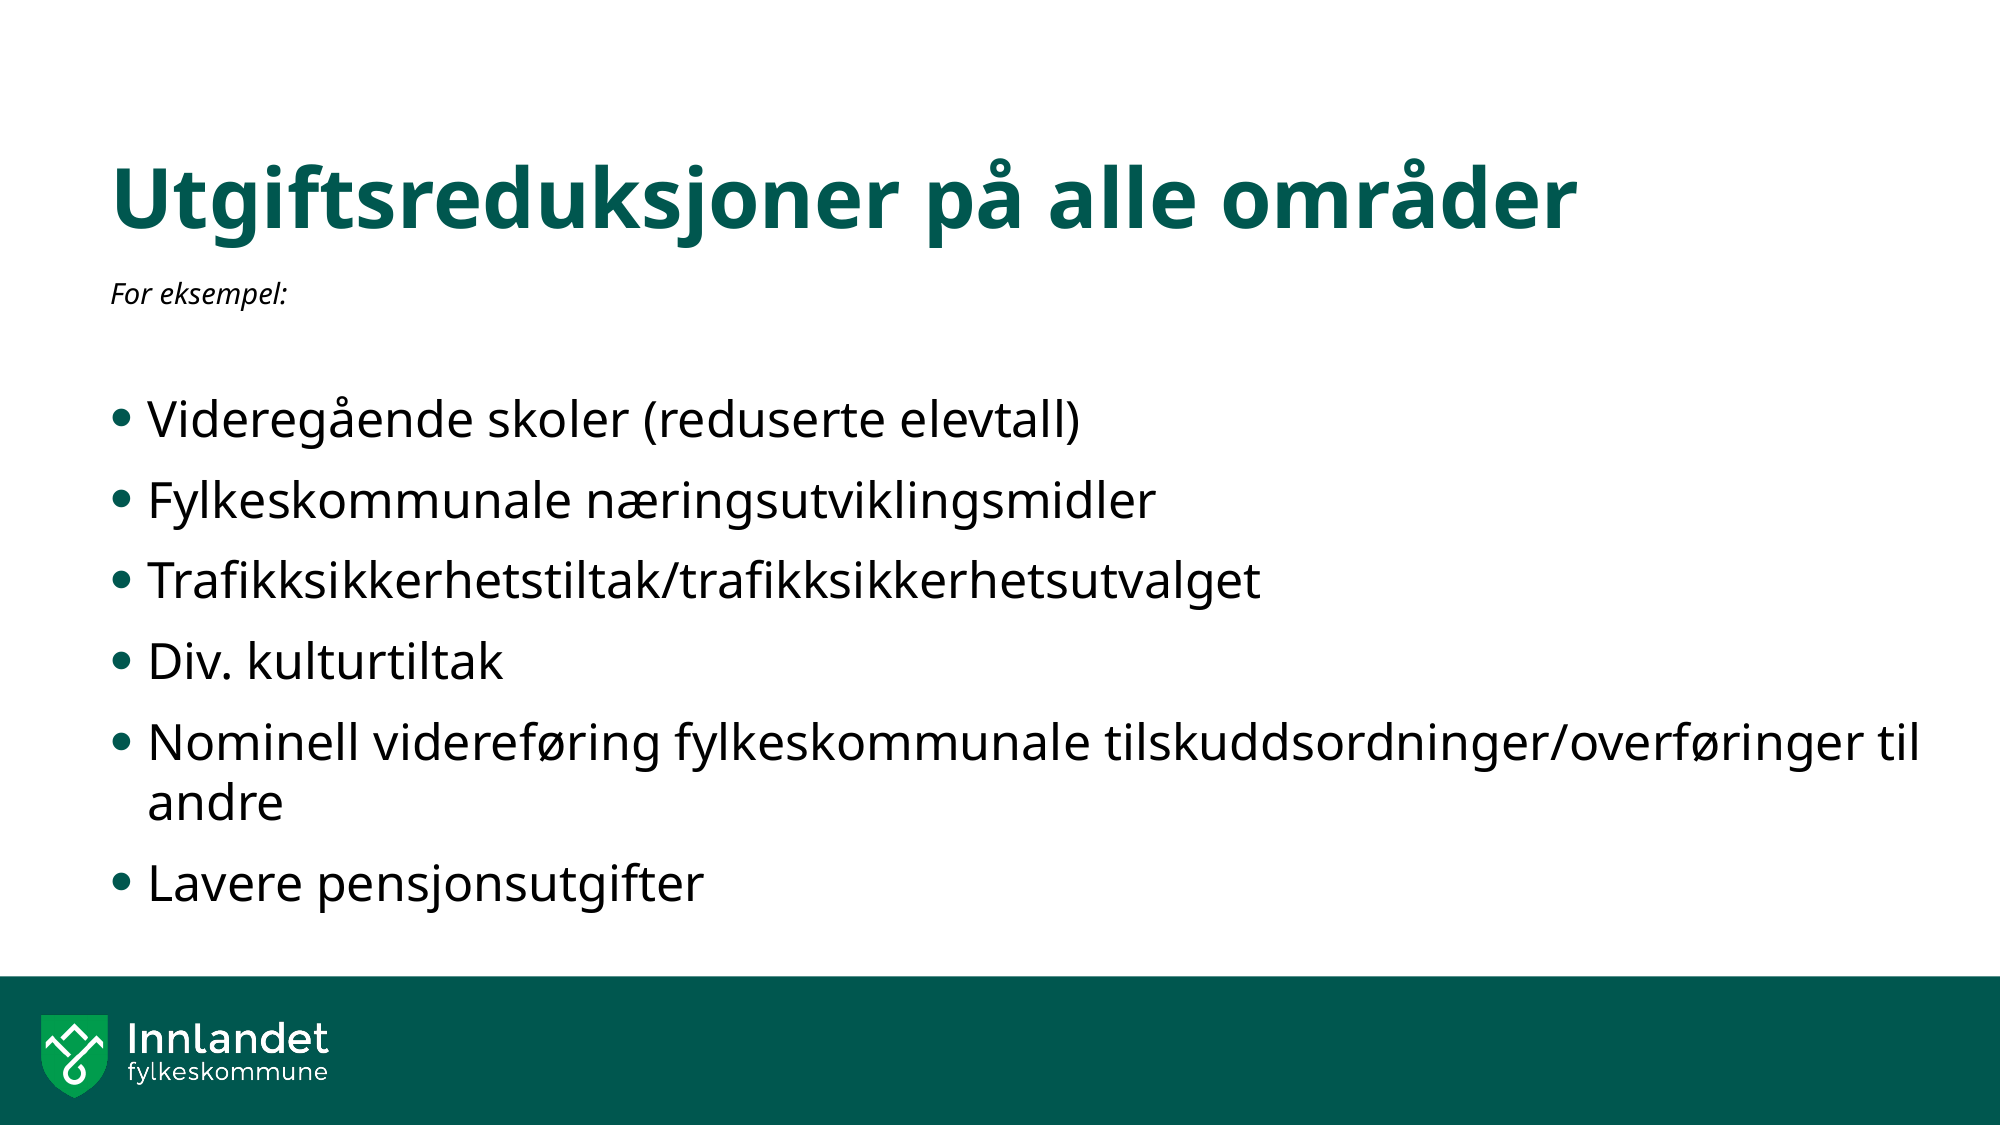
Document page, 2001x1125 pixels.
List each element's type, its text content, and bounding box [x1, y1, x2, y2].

list For eksempel: Videregående skoler (reduserte elevtall) Fylkeskommunale næringsutviklingsmidler Trafikksikkerhetstiltak/trafikksikkerhetsutvalget Div. kulturtiltak Nominell videreføring fylkeskommunale tilskuddsordninger/overføringer til andre Lavere pensjonsutgifter [94, 267, 2000, 937]
title Utgiftsreduksjoner på alle områder [94, 115, 1820, 267]
picture [21, 987, 352, 1122]
